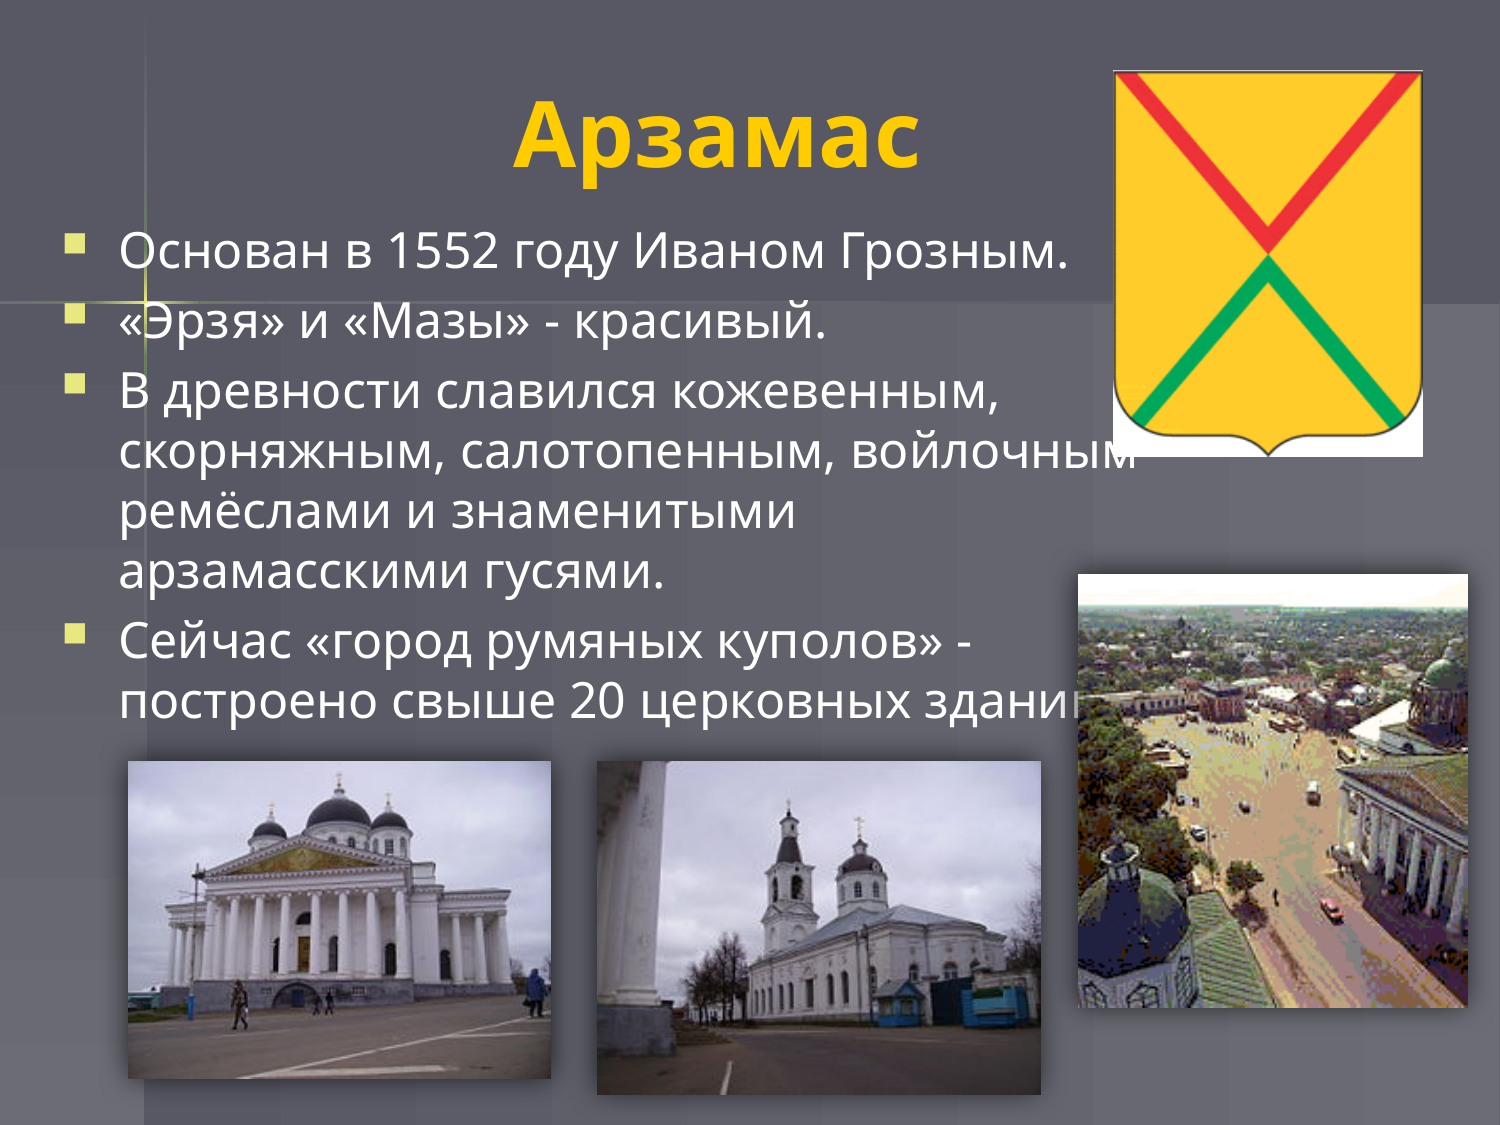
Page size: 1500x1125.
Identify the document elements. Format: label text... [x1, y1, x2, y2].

picture [128, 761, 551, 1080]
picture [1077, 573, 1468, 1008]
list Основан в 1552 году Иваном Грозным. «Эрзя» и «Мазы» - красивый. В древности славился кожевенным, скорняжным, салотопенным, войлочным ремёслами и знаменитыми арзамасскими гусями. Сейчас «город румяных куполов» - построено свыше 20 церковных зданий. [46, 210, 1173, 915]
picture [1112, 70, 1423, 458]
title Арзамас [174, 49, 1413, 210]
picture [597, 761, 1041, 1095]
